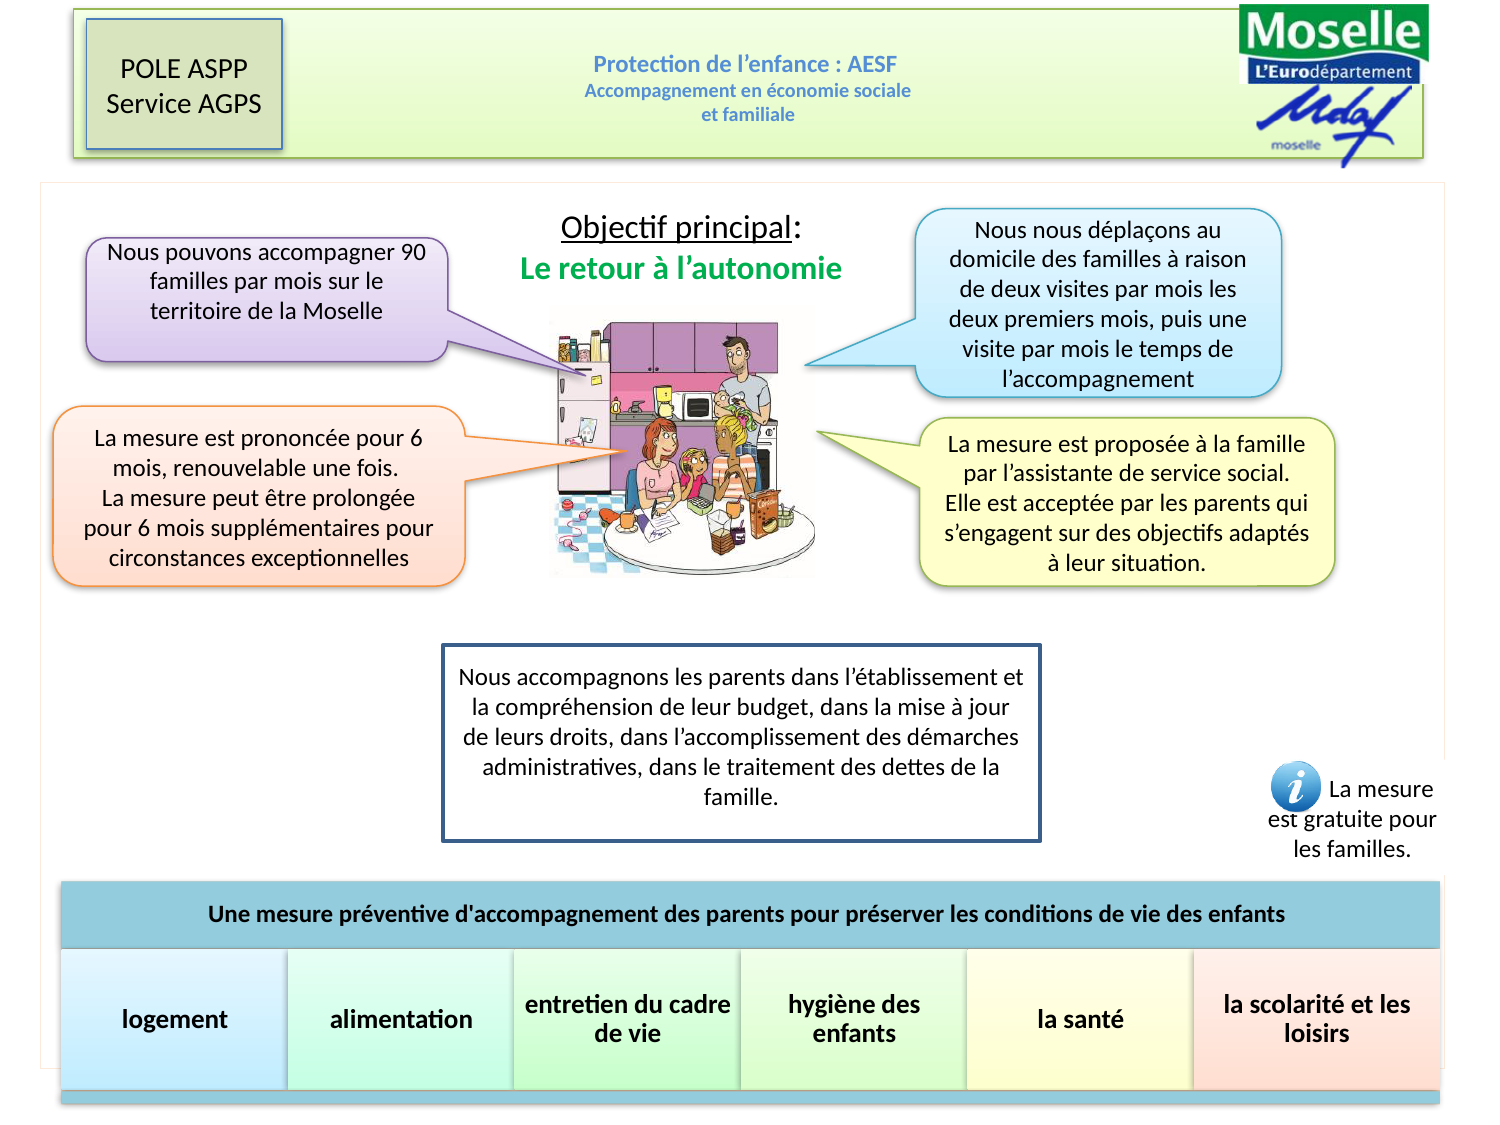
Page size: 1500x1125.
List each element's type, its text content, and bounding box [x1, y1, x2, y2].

text_box POLE ASPP Service AGPS [86, 18, 283, 150]
picture [1268, 759, 1323, 814]
title Protection de l’enfance : AESF Accompagnement en économie sociale et familiale [73, 8, 1250, 159]
text_box La mesure est prononcée pour 6 mois, renouvelable une fois. La mesure peut être prolongée pour 6 mois supplémentaires pour circonstances exceptionnelles [52, 405, 543, 587]
text_box Nous nous déplaçons au domicile des familles à raison de deux visites par mois les deux premiers mois, puis une visite par mois le temps de l’accompagnement [819, 207, 1283, 398]
picture [548, 305, 815, 578]
text_box Objectif principal: Le retour à l’autonomie [505, 193, 858, 294]
text_box La mesure est gratuite pour les familles. [1236, 757, 1470, 878]
text_box Nous pouvons accompagner 90 familles par mois sur le territoire de la Moselle [85, 237, 543, 366]
text_box La mesure est proposée à la famille par l’assistante de service social. Elle est acceptée par les parents qui s’engagent sur des objectifs adaptés à leur situation. [819, 416, 1336, 587]
picture [1239, 4, 1429, 169]
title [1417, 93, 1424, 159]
list AESF [40, 182, 1445, 1069]
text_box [61, 881, 1441, 1105]
text_box Nous accompagnons les parents dans l’établissement et la compréhension de leur budget, dans la mise à jour de leurs droits, dans l’accomplissement des démarches administratives, dans le traitement des dettes de la famille. [441, 643, 1042, 843]
